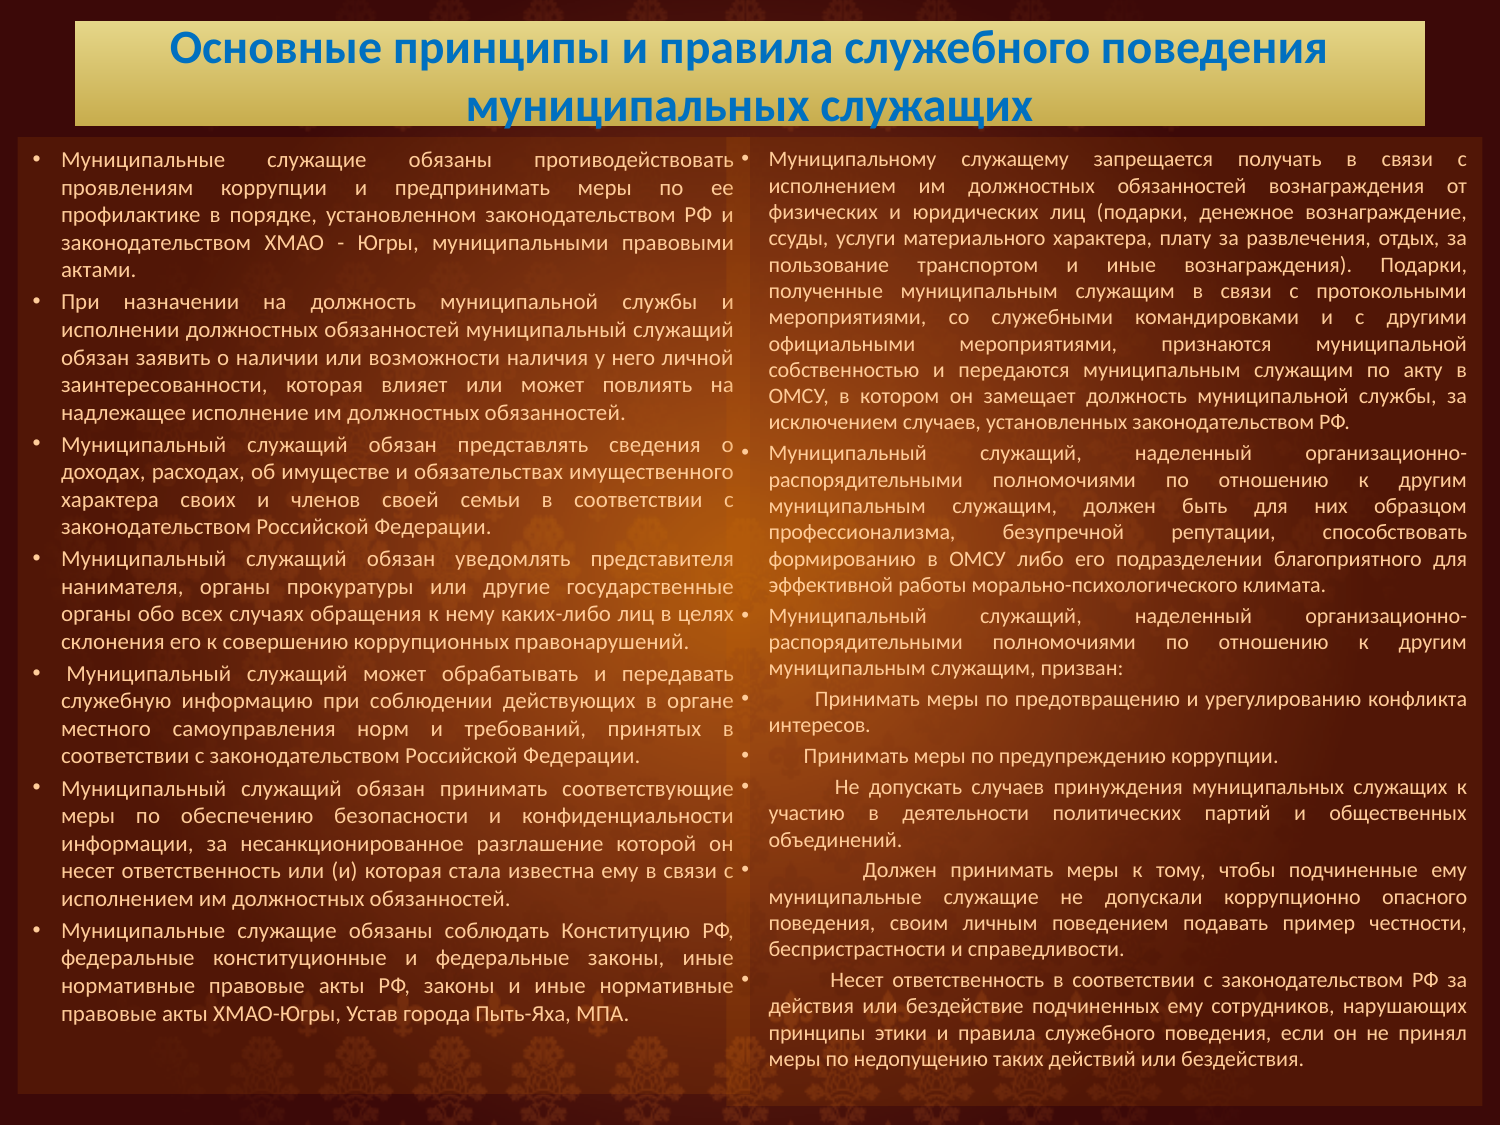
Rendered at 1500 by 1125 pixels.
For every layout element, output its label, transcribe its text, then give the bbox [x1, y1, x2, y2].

list Муниципальному служащему запрещается получать в связи с исполнением им должностных обязанностей вознаграждения от физических и юридических лиц (подарки, денежное вознаграждение, ссуды, услуги материального характера, плату за развлечения, отдых, за пользование транспортом и иные вознаграждения). Подарки, полученные муниципальным служащим в связи с протокольными мероприятиями, со служебными командировками и с другими официальными мероприятиями, признаются муниципальной собственностью и передаются муниципальным служащим по акту в ОМСУ, в котором он замещает должность муниципальной службы, за исключением случаев, установленных законодательством РФ. Муниципальный служащий, наделенный организационно-распорядительными полномочиями по отношению к другим муниципальным служащим, должен быть для них образцом профессионализма, безупречной репутации, способствовать формированию в ОМСУ либо его подразделении благоприятного для эффективной работы морально-психологического климата. Муниципальный служащий, наделенный организационно-распорядительными полномочиями по отношению к другим муниципальным служащим, призван: Принимать меры по предотвращению и урегулированию конфликта интересов. Принимать меры по предупреждению коррупции. Не допускать случаев принуждения муниципальных служащих к участию в деятельности политических партий и общественных объединений. Должен принимать меры к тому, чтобы подчиненные ему муниципальные служащие не допускали коррупционно опасного поведения, своим личным поведением подавать пример честности, беспристрастности и справедливости. Несет ответственность в соответствии с законодательством РФ за действия или бездействие подчиненных ему сотрудников, нарушающих принципы этики и правила служебного поведения, если он не принял меры по недопущению таких действий или бездействия. [726, 137, 1483, 1106]
picture [0, 0, 1500, 1125]
list Муниципальные служащие обязаны противодействовать проявлениям коррупции и предпринимать меры по ее профилактике в порядке, установленном законодательством РФ и законодательством ХМАО - Югры, муниципальными правовыми актами. При назначении на должность муниципальной службы и исполнении должностных обязанностей муниципальный служащий обязан заявить о наличии или возможности наличия у него личной заинтересованности, которая влияет или может повлиять на надлежащее исполнение им должностных обязанностей. Муниципальный служащий обязан представлять сведения о доходах, расходах, об имуществе и обязательствах имущественного характера своих и членов своей семьи в соответствии с законодательством Российской Федерации. Муниципальный служащий обязан уведомлять представителя нанимателя, органы прокуратуры или другие государственные органы обо всех случаях обращения к нему каких-либо лиц в целях склонения его к совершению коррупционных правонарушений. Муниципальный служащий может обрабатывать и передавать служебную информацию при соблюдении действующих в органе местного самоуправления норм и требований, принятых в соответствии с законодательством Российской Федерации. Муниципальный служащий обязан принимать соответствующие меры по обеспечению безопасности и конфиденциальности информации, за несанкционированное разглашение которой он несет ответственность или (и) которая стала известна ему в связи с исполнением им должностных обязанностей. Муниципальные служащие обязаны соблюдать Конституцию РФ, федеральные конституционные и федеральные законы, иные нормативные правовые акты РФ, законы и иные нормативные правовые акты ХМАО-Югры, Устав города Пыть-Яха, МПА. [17, 137, 726, 1094]
title Основные принципы и правила служебного поведения муниципальных служащих [75, 21, 1425, 126]
